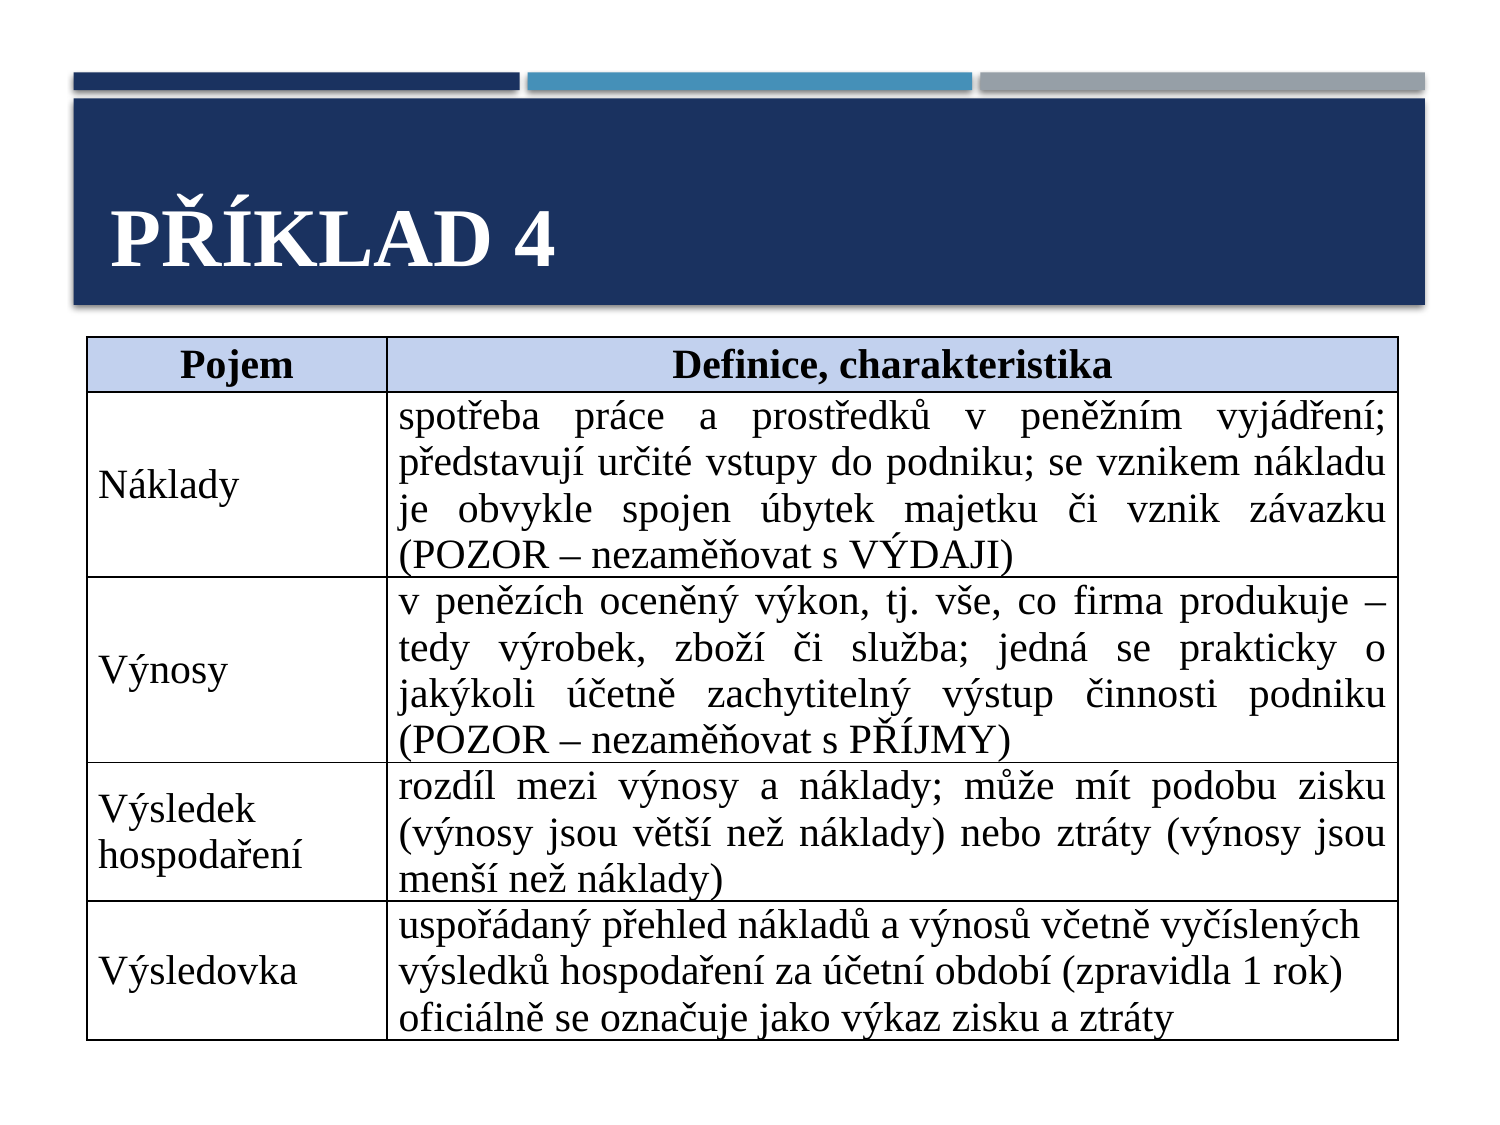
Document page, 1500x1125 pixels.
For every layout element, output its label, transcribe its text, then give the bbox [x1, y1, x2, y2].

table_header Pojem [88, 338, 386, 391]
table_cell Výnosy [88, 578, 386, 762]
table_cell v penězích oceněný výkon, tj. vše, co firma produkuje – tedy výrobek, zboží či služba; jedná se prakticky o jakýkoli účetně zachytitelný výstup činnosti podniku (POZOR – nezaměňovat s PŘÍJMY) [388, 578, 1397, 762]
table_header Definice, charakteristika [388, 338, 1397, 391]
table_cell Výsledovka [88, 902, 386, 1039]
title Příklad 4 [95, 112, 1406, 291]
table_cell rozdíl mezi výnosy a náklady; může mít podobu zisku (výnosy jsou větší než náklady) nebo ztráty (výnosy jsou menší než náklady) [388, 763, 1397, 900]
table_cell uspořádaný přehled nákladů a výnosů včetně vyčíslených výsledků hospodaření za účetní období (zpravidla 1 rok) oficiálně se označuje jako výkaz zisku a ztráty [388, 902, 1397, 1039]
table_cell Náklady [88, 393, 386, 576]
table_cell Výsledek hospodaření [88, 763, 386, 900]
table_cell spotřeba práce a prostředků v peněžním vyjádření; představují určité vstupy do podniku; se vznikem nákladu je obvykle spojen úbytek majetku či vznik závazku (POZOR – nezaměňovat s VÝDAJI) [388, 393, 1397, 576]
